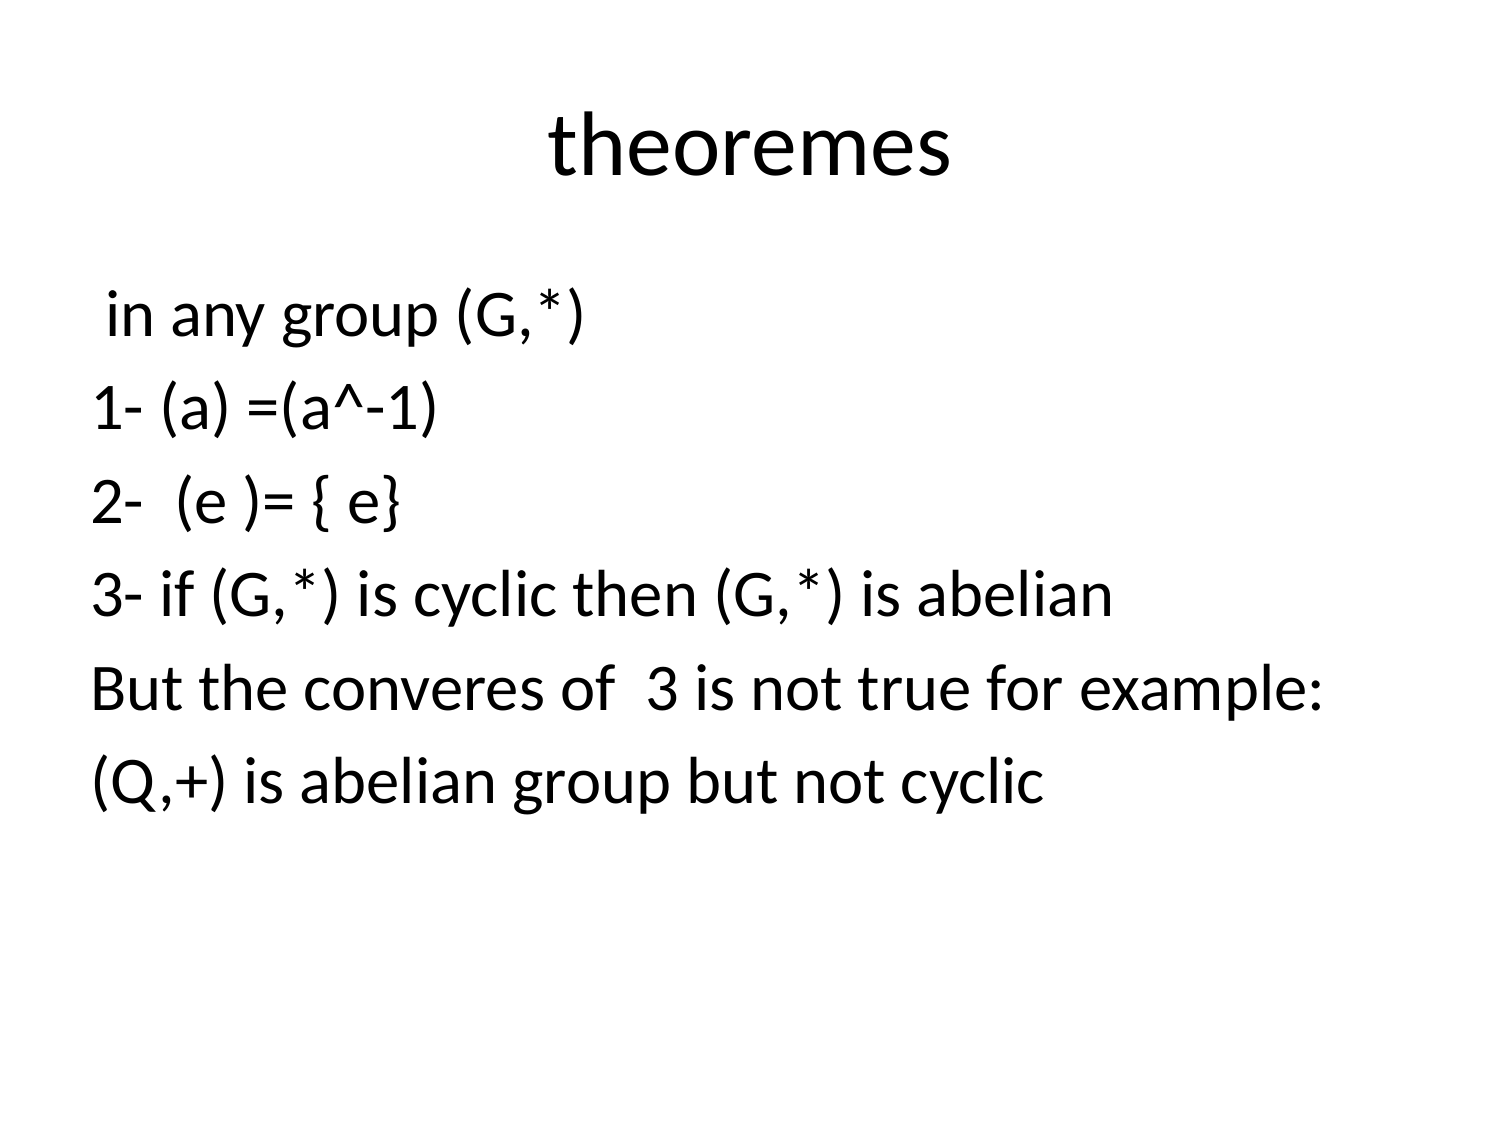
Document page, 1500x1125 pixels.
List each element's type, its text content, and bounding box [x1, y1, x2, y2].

list in any group (G,*) 1- (a) =(a^-1) 2- (e )= { e} 3- if (G,*) is cyclic then (G,*) is abelian But the converes of 3 is not true for example: (Q,+) is abelian group but not cyclic [75, 262, 1425, 1005]
title theoremes [75, 45, 1425, 233]
